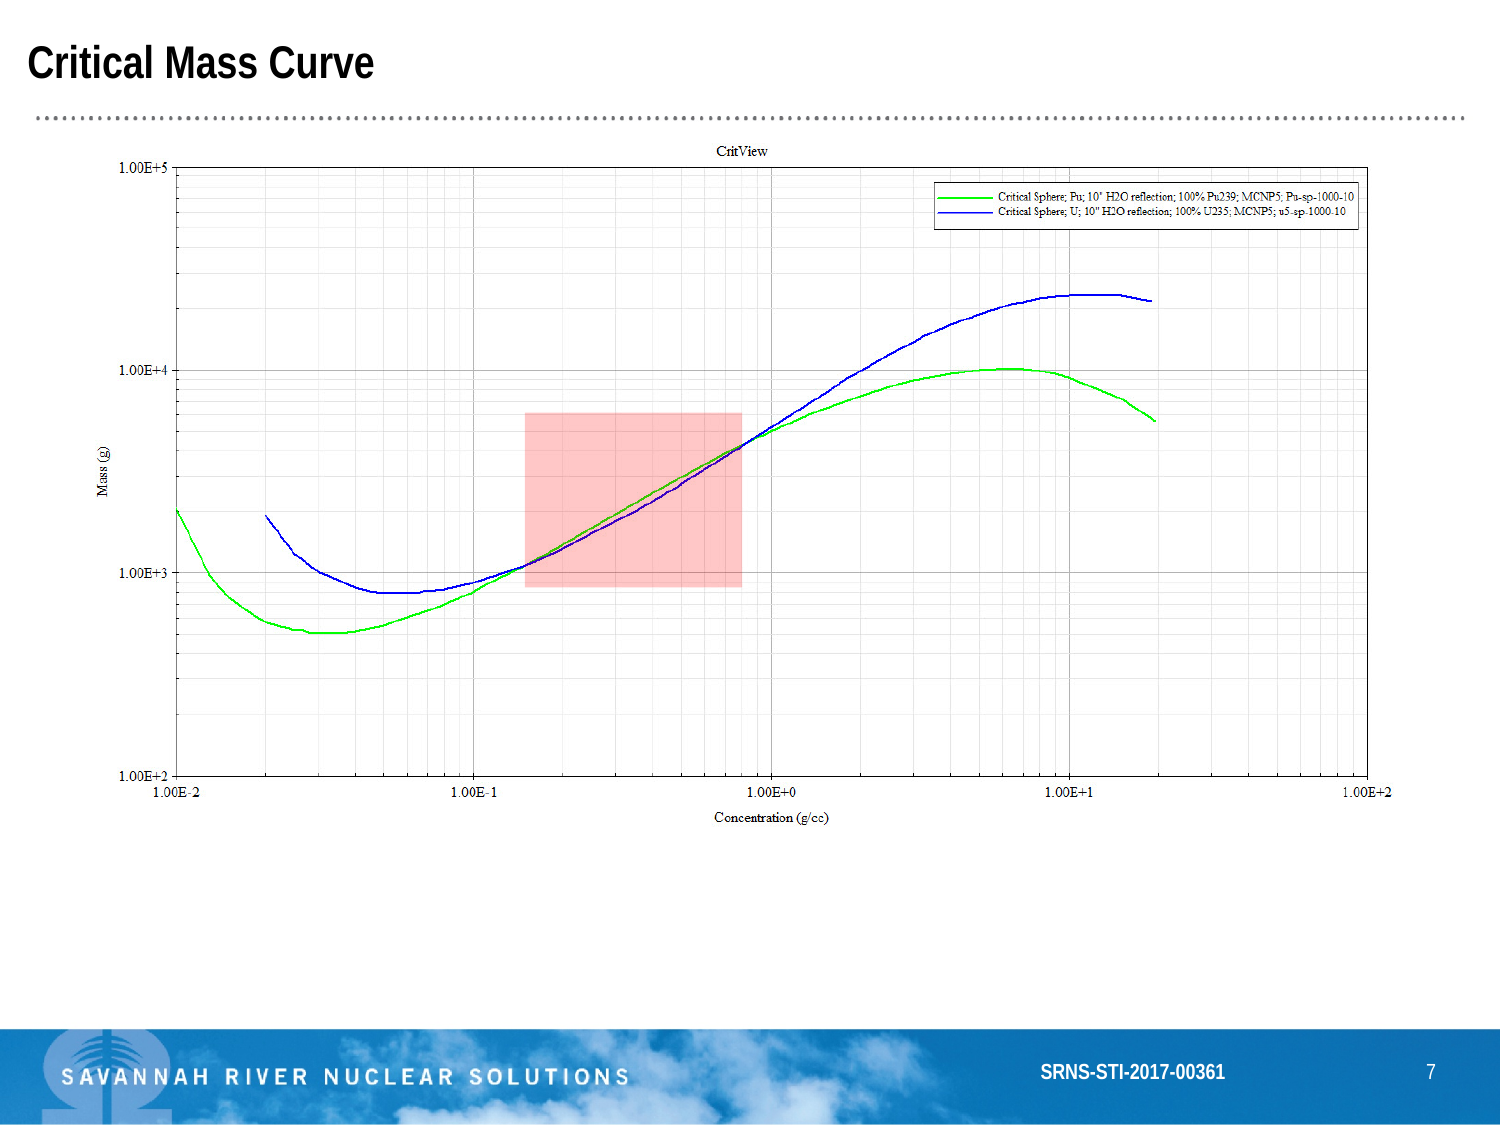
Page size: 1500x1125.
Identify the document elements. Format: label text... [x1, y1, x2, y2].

text_box SRNS-STI-2017-00361 [1025, 1049, 1242, 1091]
picture [0, 116, 1500, 1125]
slide_number 7 [1400, 1050, 1463, 1100]
list Critical Mass Curve [12, 24, 1463, 100]
